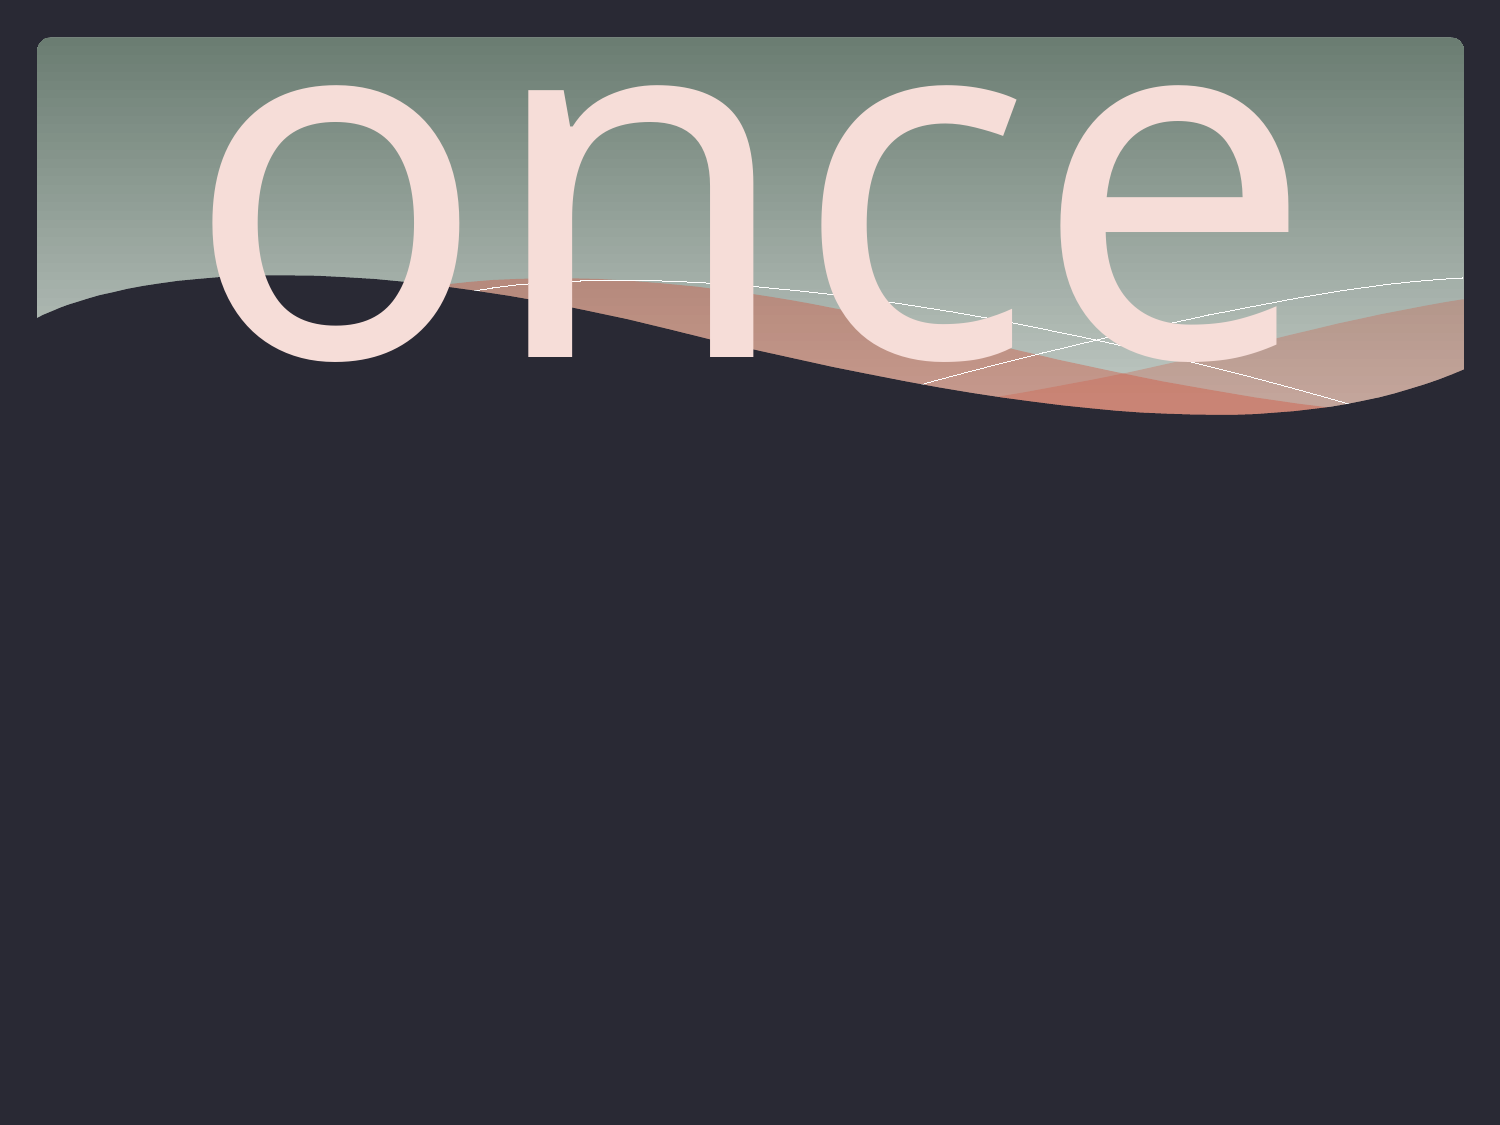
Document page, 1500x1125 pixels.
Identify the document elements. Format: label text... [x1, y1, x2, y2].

title once [75, 55, 1425, 261]
